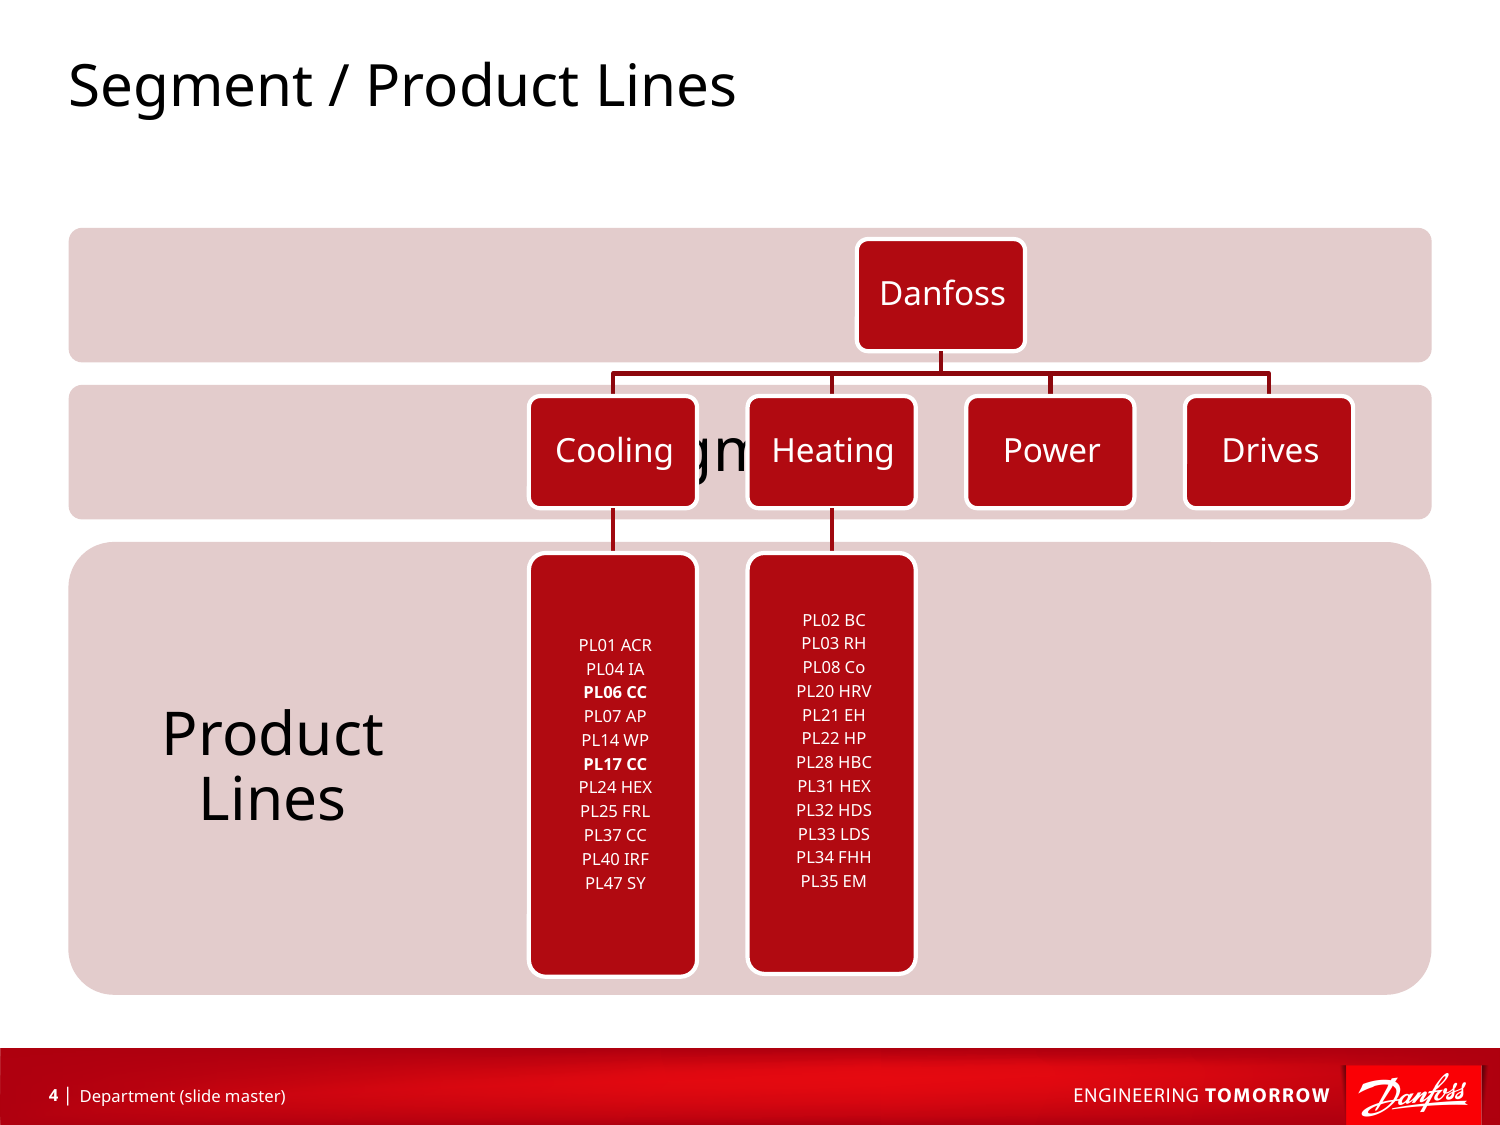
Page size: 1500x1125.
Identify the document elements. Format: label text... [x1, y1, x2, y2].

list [68, 219, 1432, 985]
title Segment / Product Lines [68, 48, 1432, 202]
picture [0, 1048, 1500, 1125]
